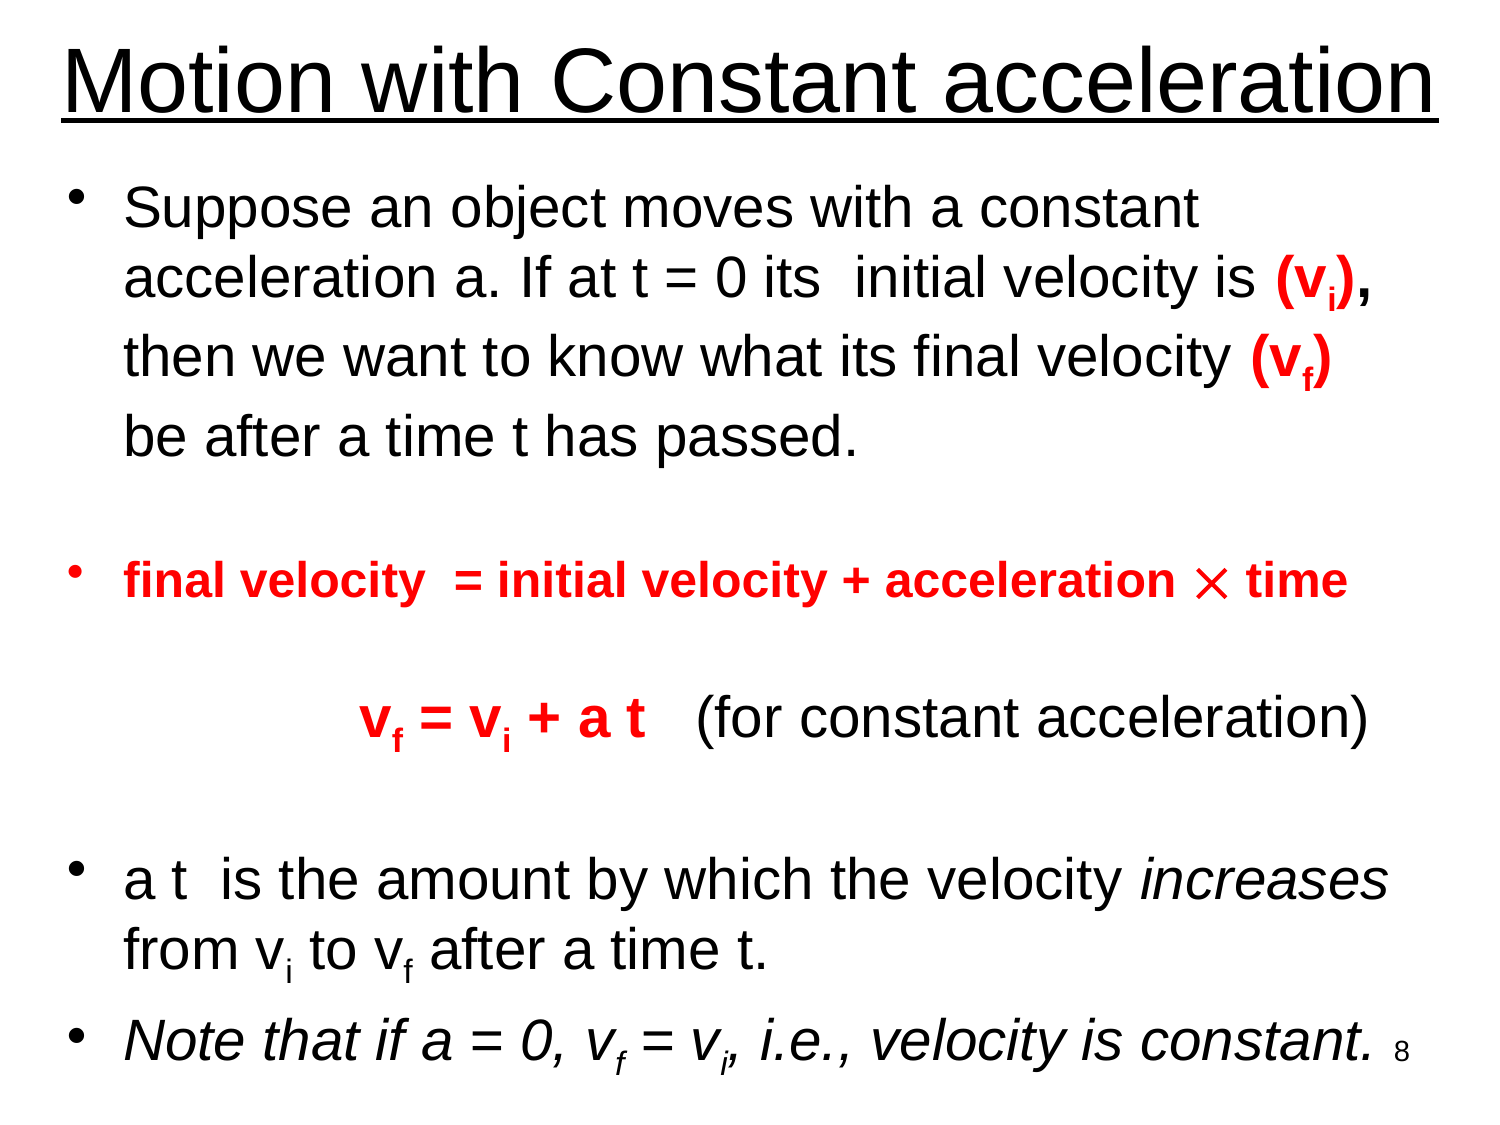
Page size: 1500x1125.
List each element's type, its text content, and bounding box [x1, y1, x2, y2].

title Motion with Constant acceleration [0, 0, 1500, 153]
slide_number 8 [1074, 1024, 1425, 1103]
list Suppose an object moves with a constant acceleration a. If at t = 0 its initial velocity is (vi), then we want to know what its final velocity (vf) be after a time t has passed. final velocity = initial velocity + acceleration  time vf = vi + a t (for constant acceleration) a t is the amount by which the velocity increases from vi to vf after a time t. Note that if a = 0, vf = vi, i.e., velocity is constant. [51, 161, 1423, 1059]
